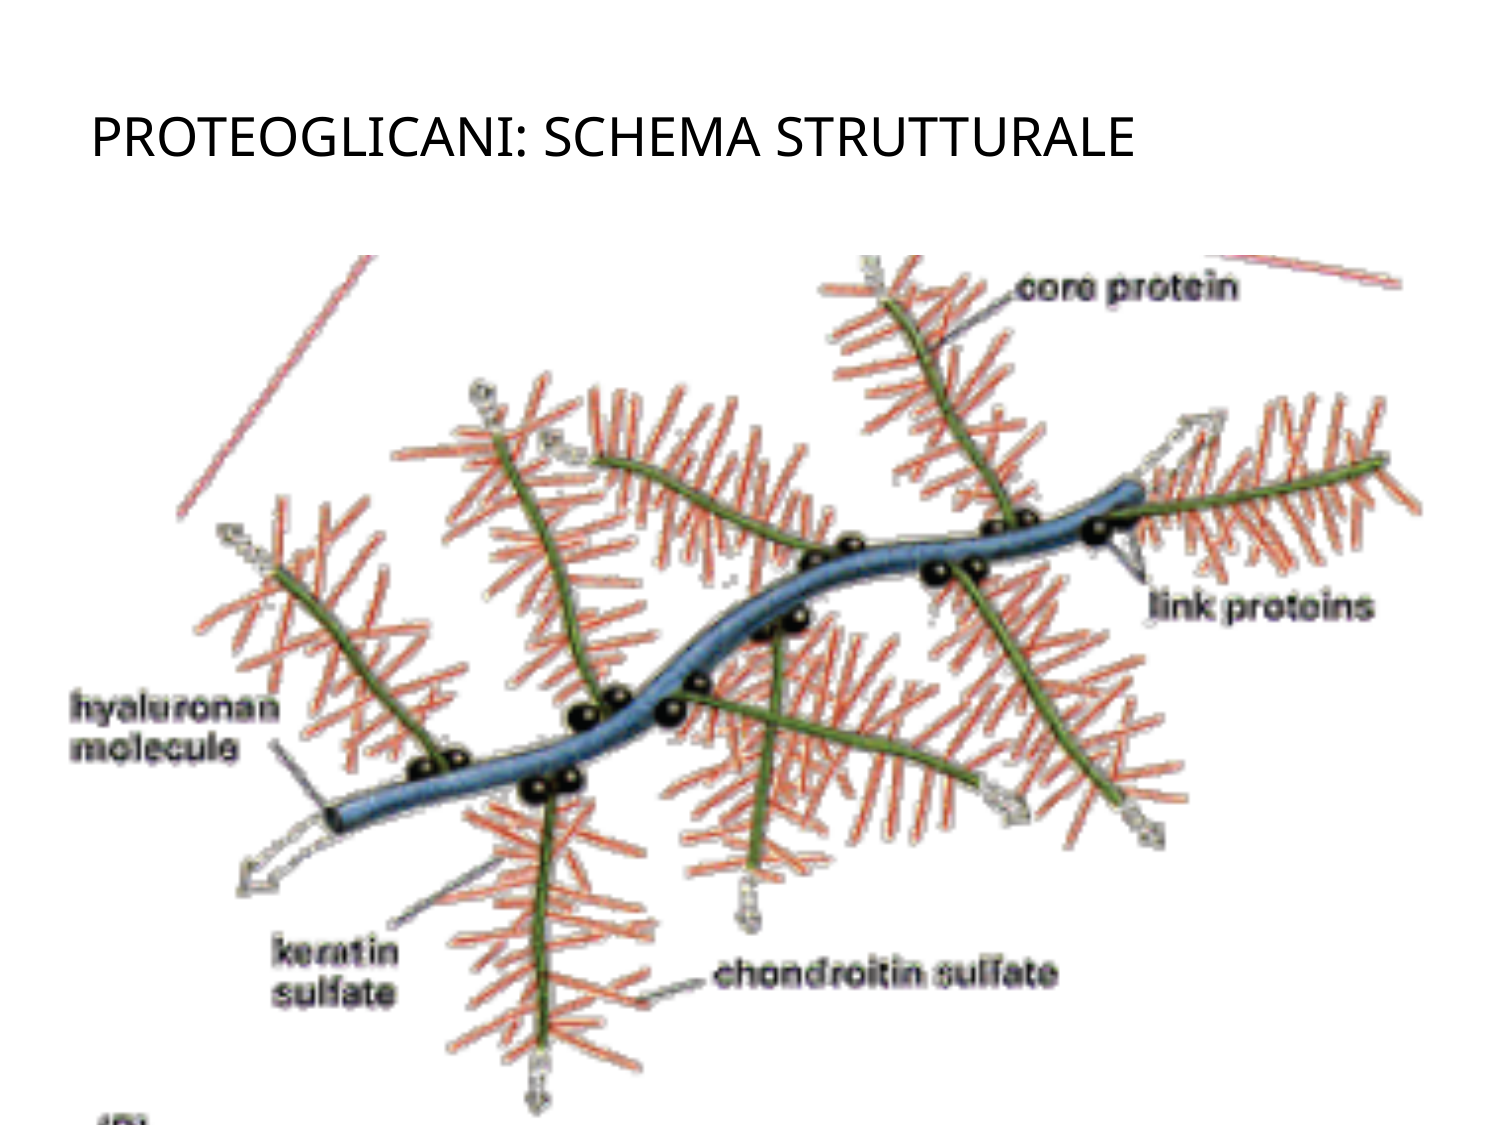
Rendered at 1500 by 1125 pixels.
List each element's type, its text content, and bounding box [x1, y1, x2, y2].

picture [0, 255, 1471, 1125]
title PROTEOGLICANI: SCHEMA STRUTTURALE [75, 45, 1425, 233]
